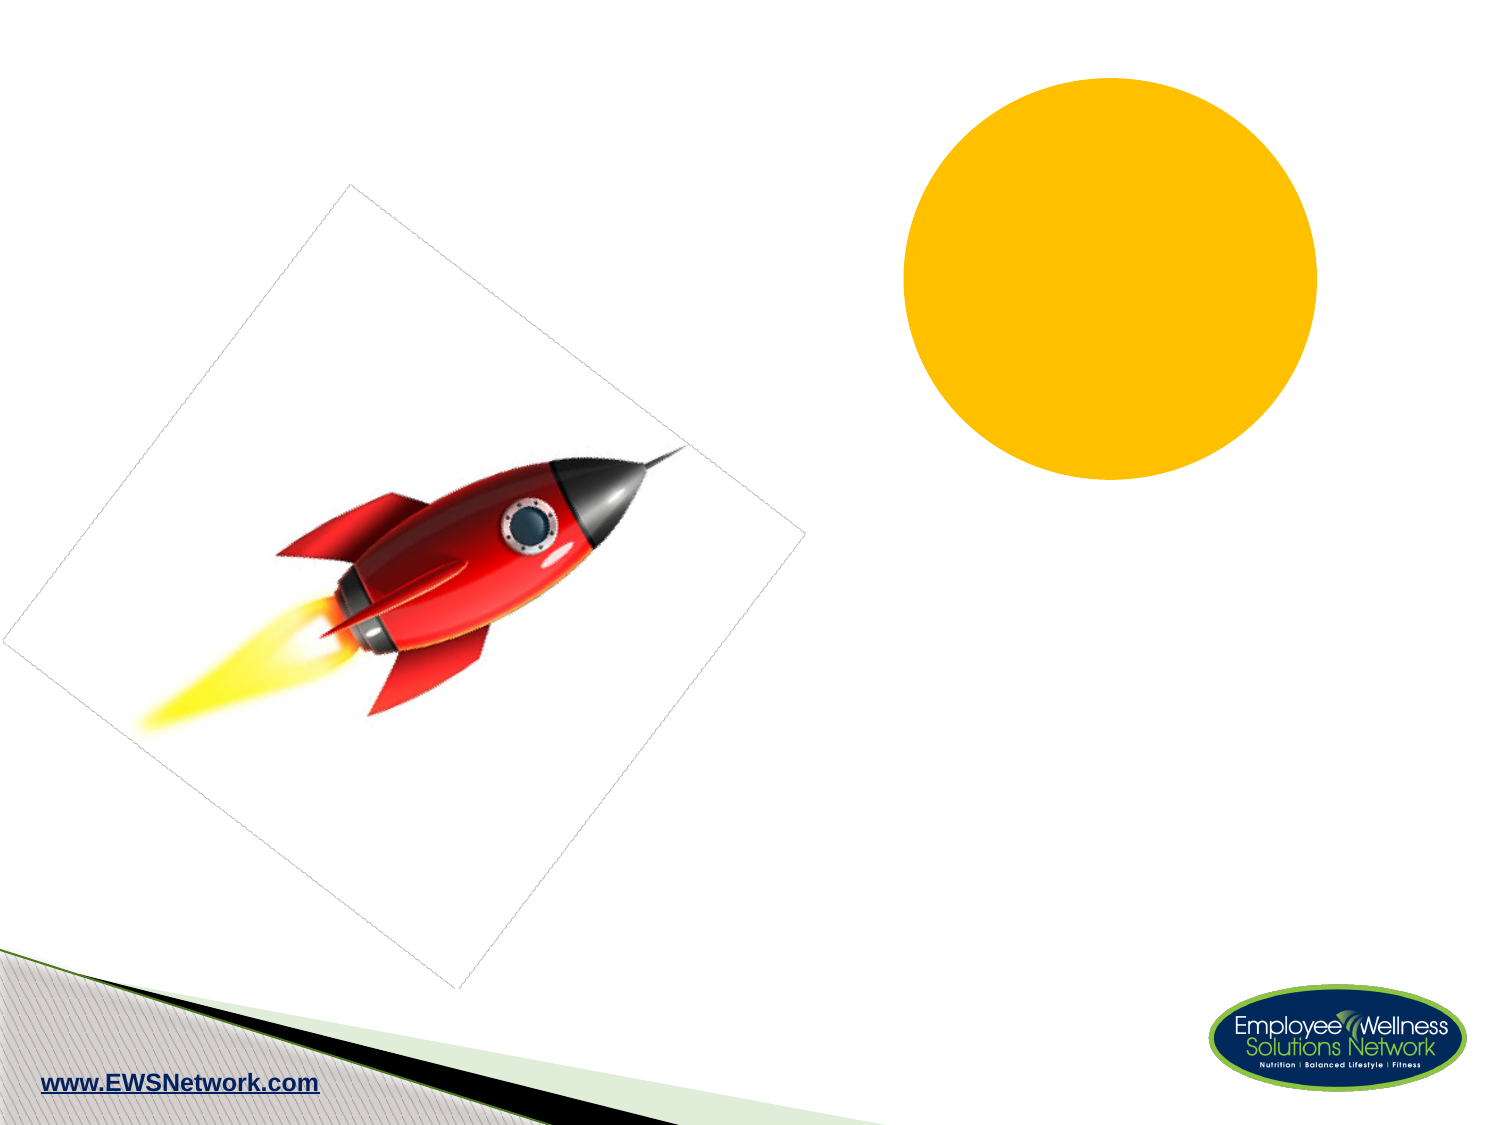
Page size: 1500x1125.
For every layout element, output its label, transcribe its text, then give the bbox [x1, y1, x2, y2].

text_box [901, 76, 1320, 482]
picture [1198, 956, 1477, 1125]
picture [4, 496, 114, 726]
picture [692, 448, 805, 682]
picture [116, 185, 691, 874]
picture [320, 883, 538, 989]
text_box www.EWSNetwork.com [0, 1058, 361, 1104]
